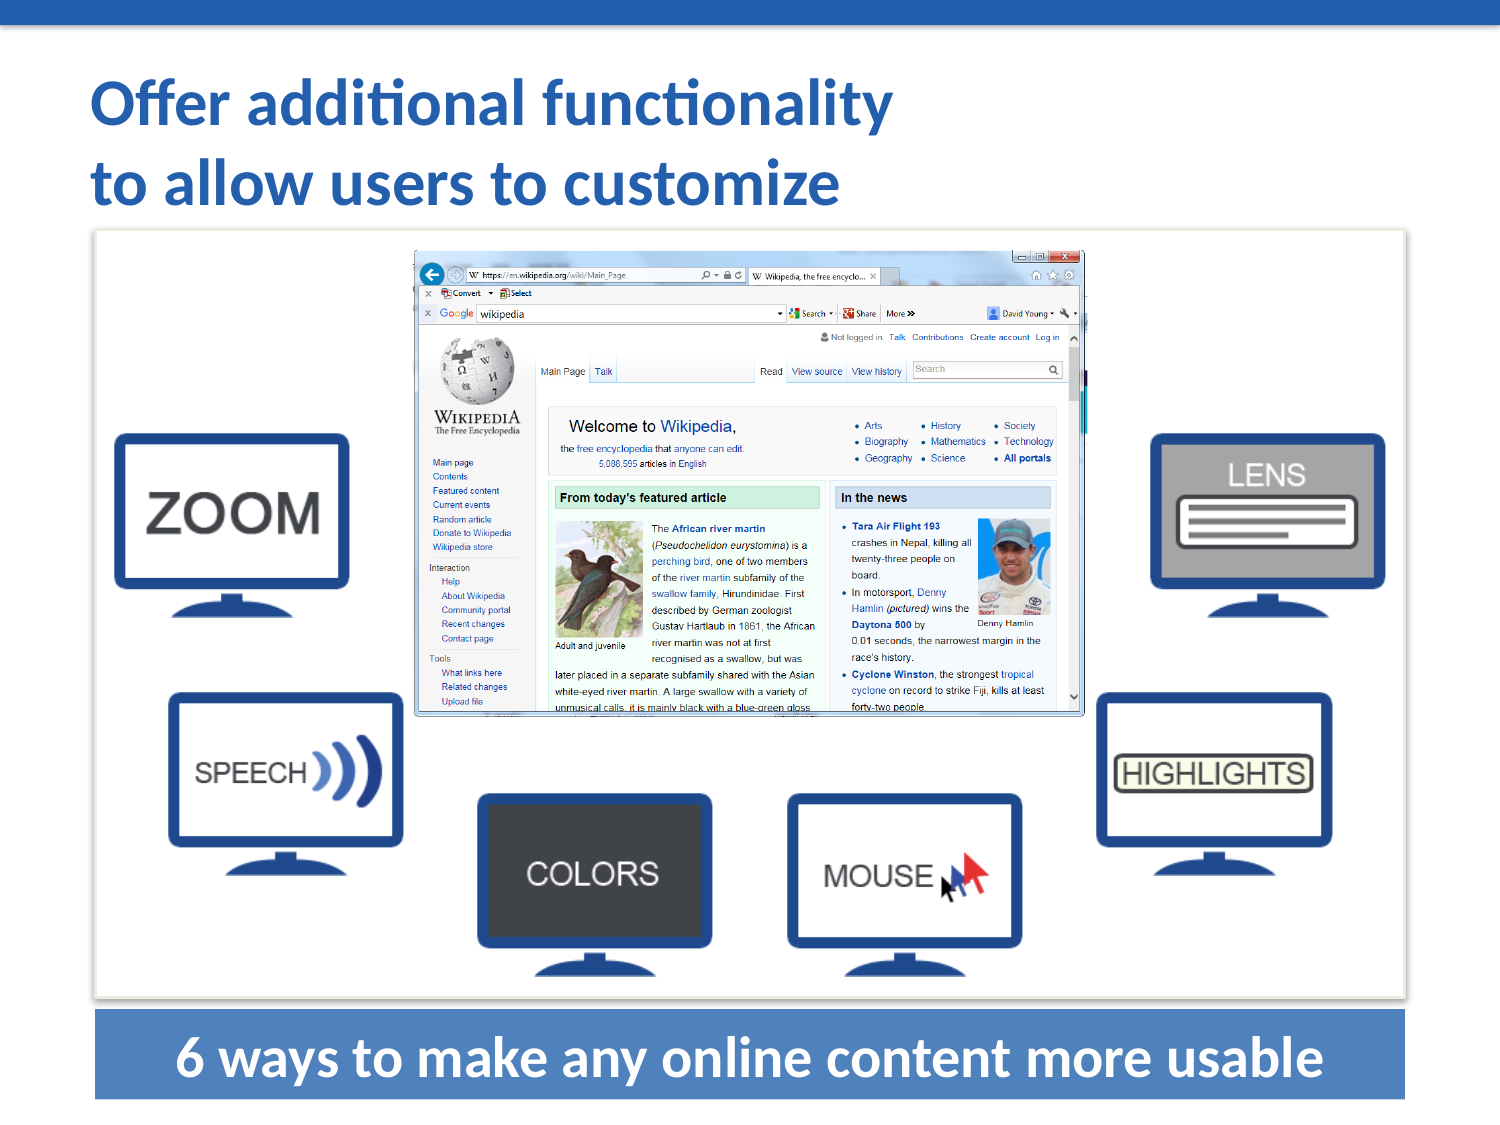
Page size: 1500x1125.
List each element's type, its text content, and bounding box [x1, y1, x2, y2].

text_box [94, 241, 1406, 999]
picture [412, 249, 1088, 718]
picture [476, 791, 715, 977]
text_box 6 ways to make any online content more usable [93, 1007, 1407, 1101]
picture [1149, 432, 1388, 618]
picture [113, 432, 351, 618]
picture [1095, 690, 1334, 877]
picture [166, 690, 405, 877]
picture [786, 791, 1024, 977]
title Offer additional functionality to allow users to customize [75, 37, 1425, 241]
